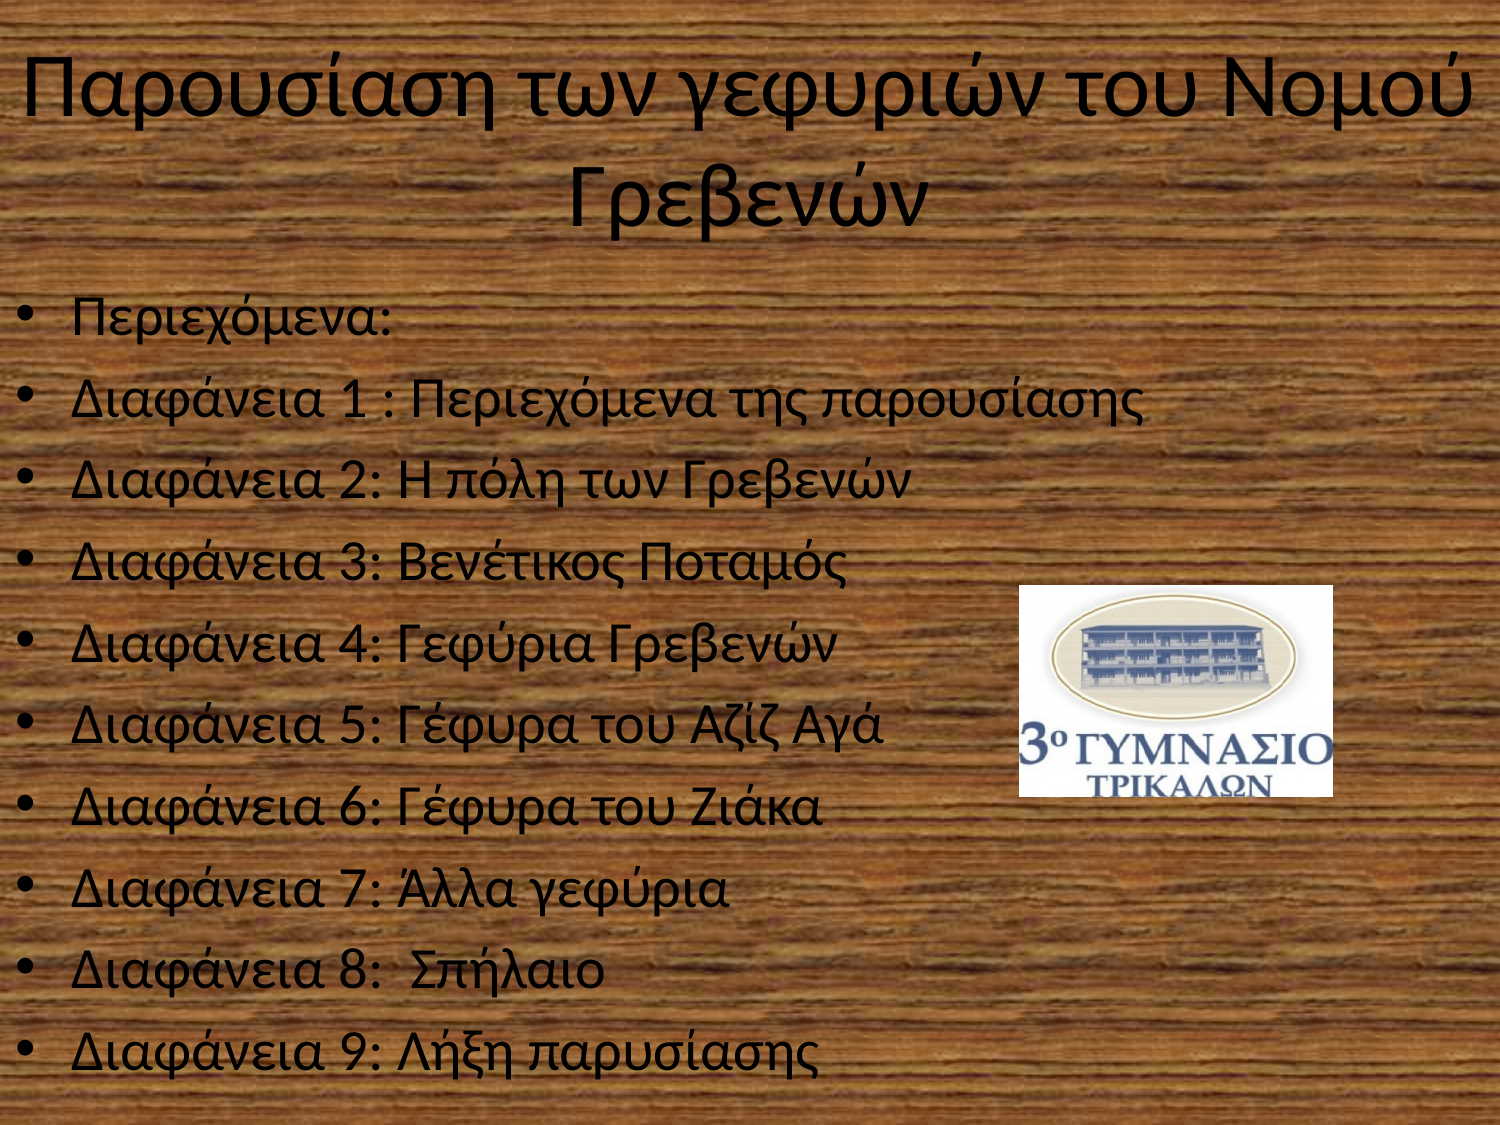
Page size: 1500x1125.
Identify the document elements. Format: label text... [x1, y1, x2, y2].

title Παρουσίαση των γεφυριών του Νομού Γρεβενών [0, 0, 1500, 269]
footer 3ο ΓΥΜΝΑΣΙΟ ΤΡΙΚΑΛΩΝ [512, 1042, 988, 1103]
picture [1019, 585, 1334, 798]
list Περιεχόμενα: Διαφάνεια 1 : Περιεχόμενα της παρουσίασης Διαφάνεια 2: Η πόλη των Γρεβενών Διαφάνεια 3: Βενέτικος Ποταμός Διαφάνεια 4: Γεφύρια Γρεβενών Διαφάνεια 5: Γέφυρα του Αζίζ Αγά Διαφάνεια 6: Γέφυρα του Ζιάκα Διαφάνεια 7: Άλλα γεφύρια Διαφάνεια 8: Σπήλαιο Διαφάνεια 9: Λήξη παρυσίασης [0, 269, 1500, 1125]
slide_number 1 [1074, 1042, 1425, 1103]
